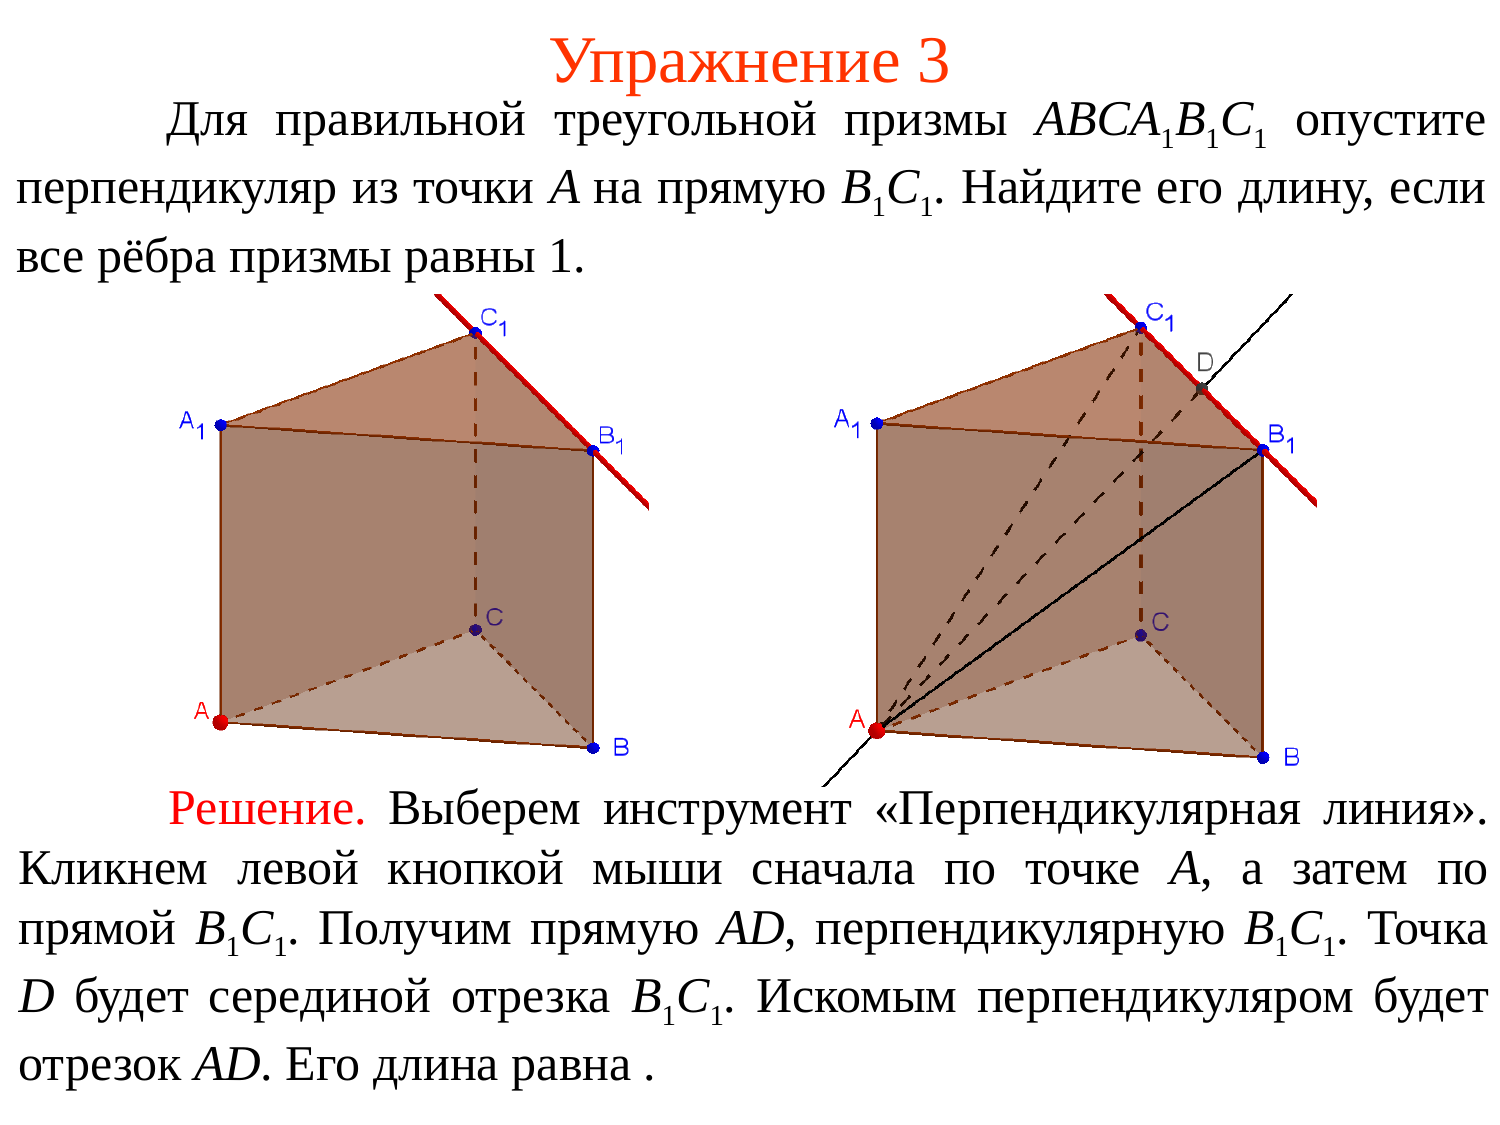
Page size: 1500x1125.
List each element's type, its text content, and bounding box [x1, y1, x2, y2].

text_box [3, 294, 1500, 1121]
title Упражнение 3 [112, 24, 1388, 88]
text_box Для правильной треугольной призмы ABCA1B1C1 опустите перпендикуляр из точки A на прямую B1C1. Найдите его длину, если все рёбра призмы равны 1. [1, 78, 1500, 290]
